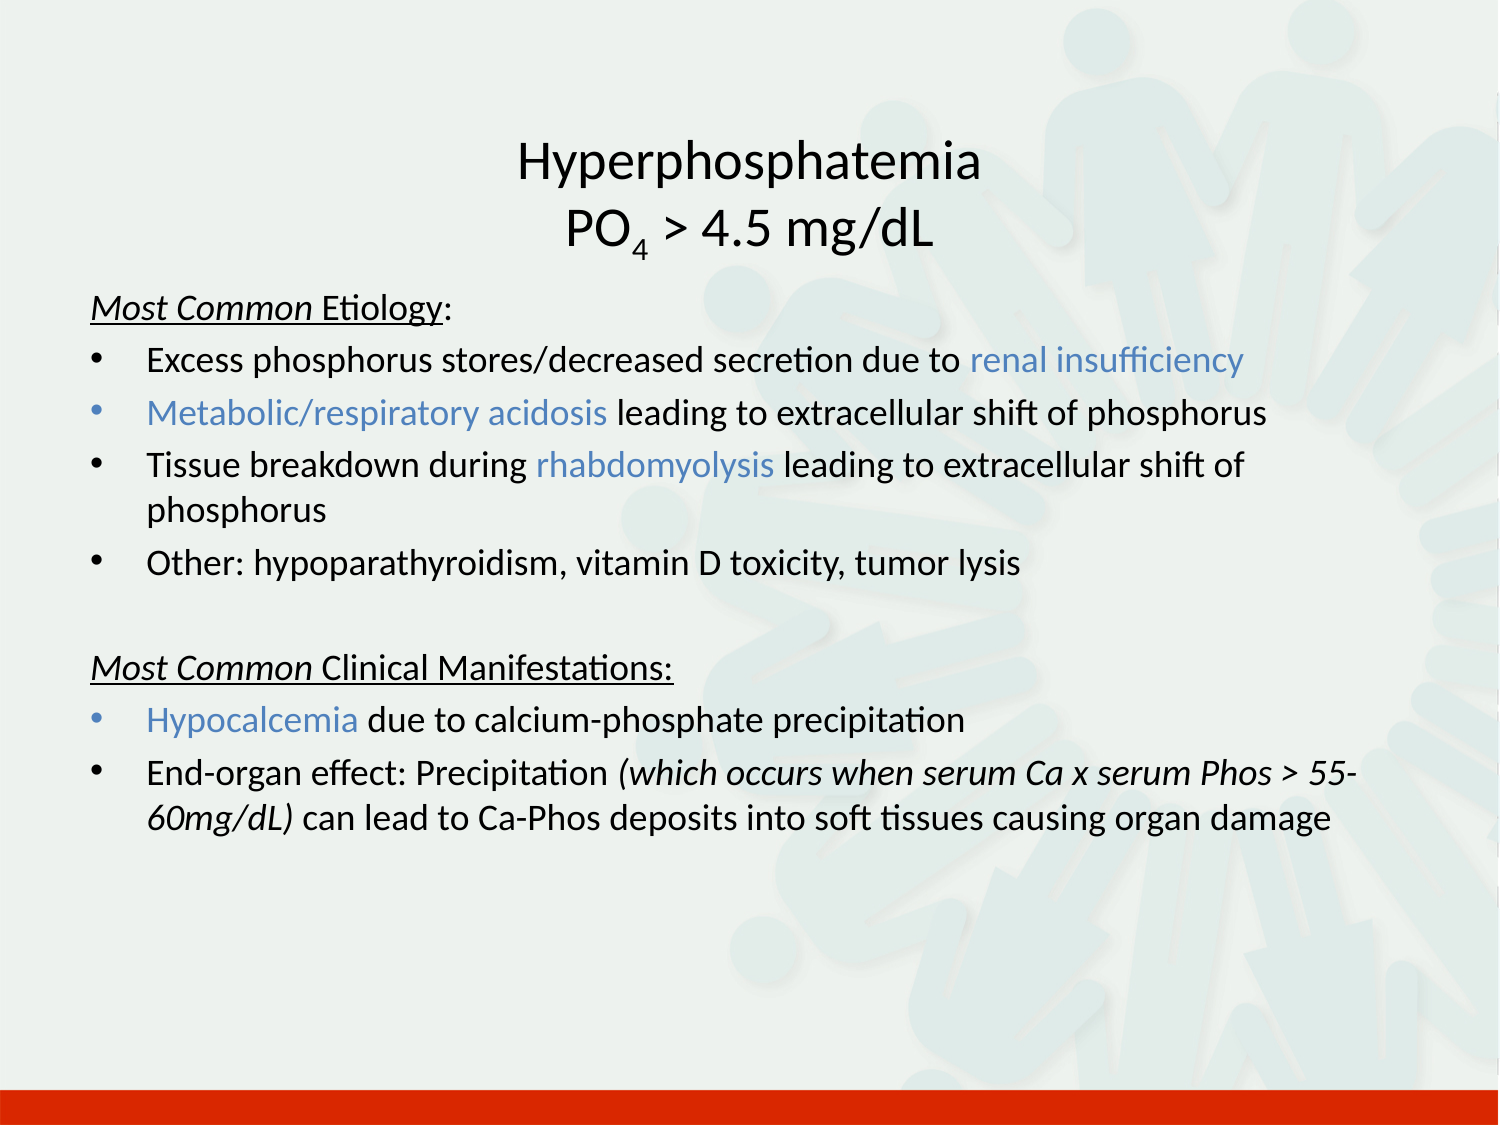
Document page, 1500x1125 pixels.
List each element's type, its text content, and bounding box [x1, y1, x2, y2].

picture [0, 0, 1500, 1125]
list Most Common Etiology: Excess phosphorus stores/decreased secretion due to renal insufficiency Metabolic/respiratory acidosis leading to extracellular shift of phosphorus Tissue breakdown during rhabdomyolysis leading to extracellular shift of phosphorus Other: hypoparathyroidism, vitamin D toxicity, tumor lysis Most Common Clinical Manifestations: Hypocalcemia due to calcium-phosphate precipitation End-organ effect: Precipitation (which occurs when serum Ca x serum Phos > 55-60mg/dL) can lead to Ca-Phos deposits into soft tissues causing organ damage [75, 275, 1425, 1038]
title Hyperphosphatemia PO4 > 4.5 mg/dL [75, 115, 1425, 275]
